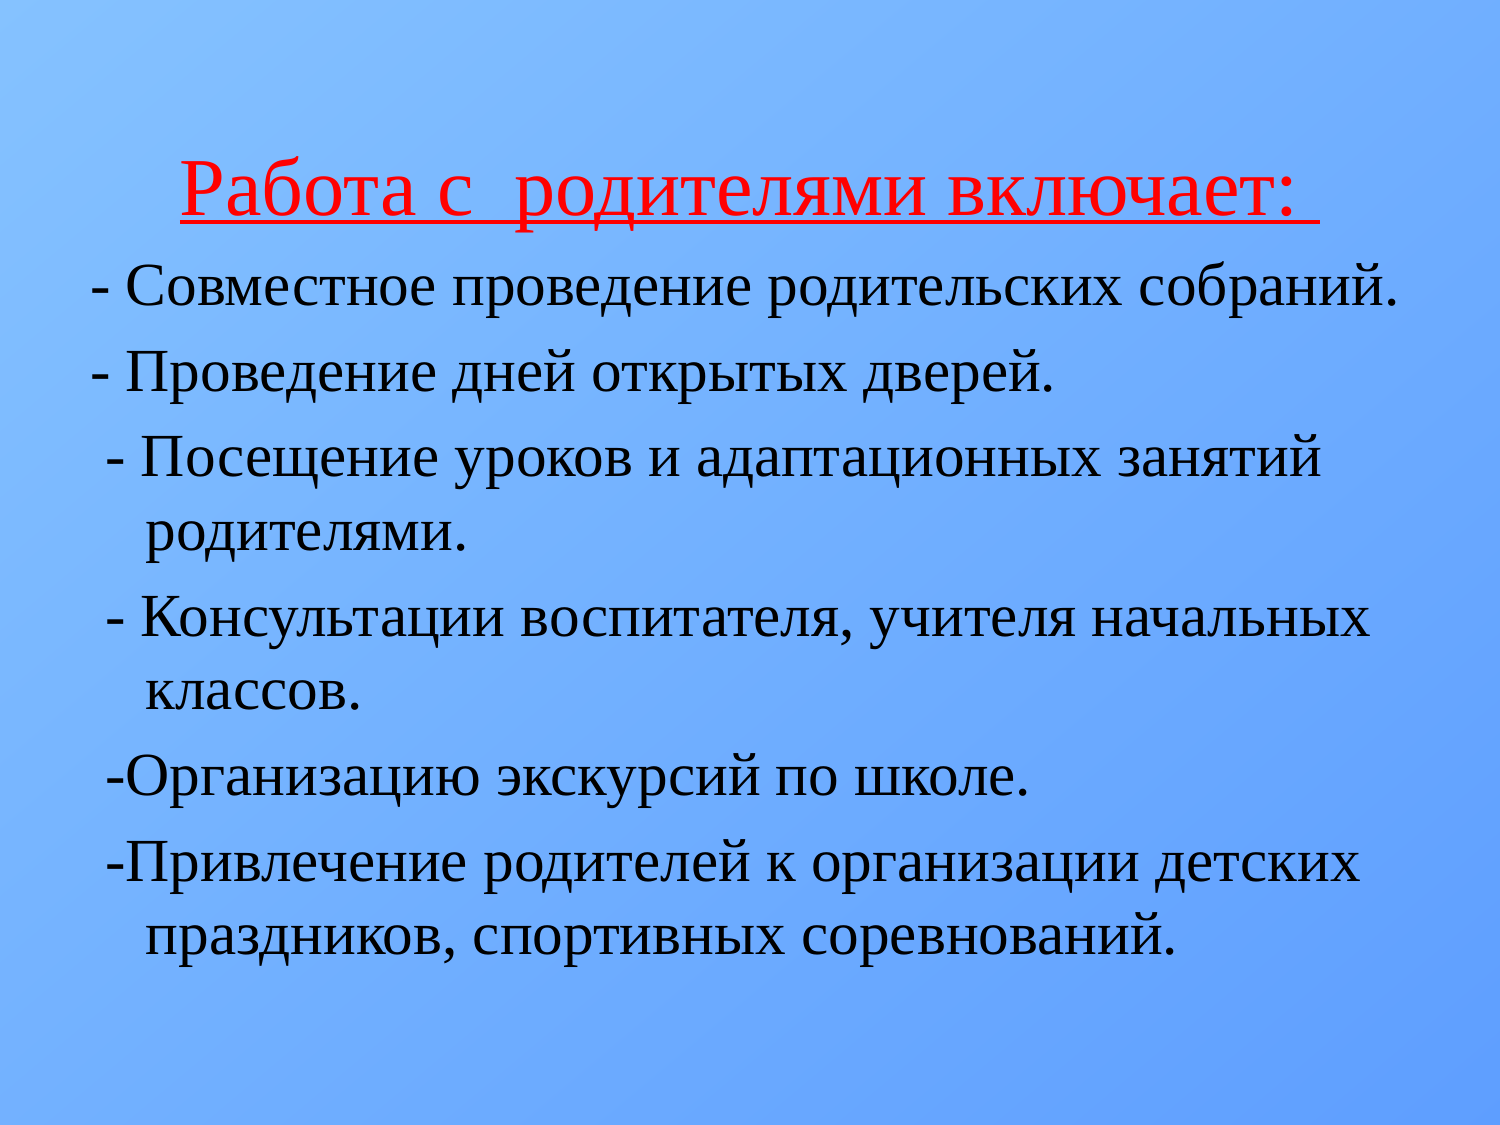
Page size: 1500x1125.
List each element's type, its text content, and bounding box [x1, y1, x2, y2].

list Работа с родителями включает: - Совместное проведение родительских собраний. - Проведение дней открытых дверей. - Посещение уроков и адаптационных занятий родителями. - Консультации воспитателя, учителя начальных классов. -Организацию экскурсий по школе. -Привлечение родителей к организации детских праздников, спортивных соревнований. [75, 125, 1425, 1005]
